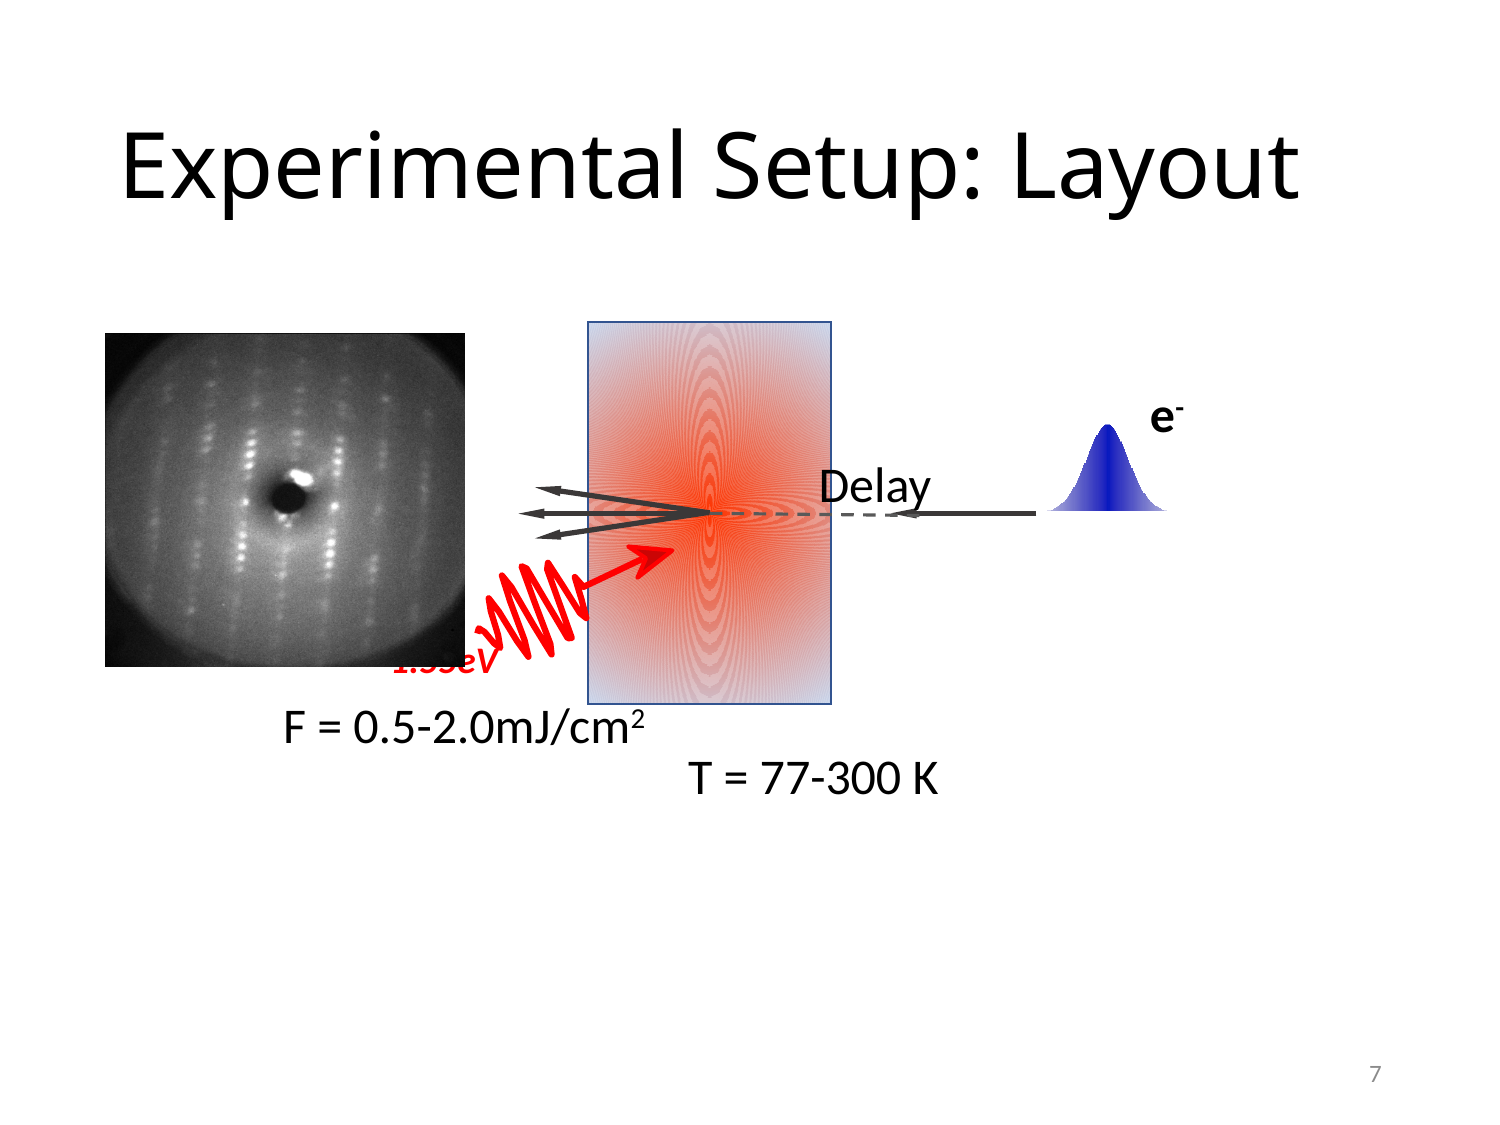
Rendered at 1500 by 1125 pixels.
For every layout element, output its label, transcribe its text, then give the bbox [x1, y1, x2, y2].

title Experimental Setup: Layout [103, 59, 1397, 278]
text_box 1.55eV [375, 628, 513, 685]
text_box [587, 516, 832, 705]
text_box T = 77-300 K [673, 736, 954, 812]
text_box Delay [803, 444, 947, 513]
picture [105, 333, 465, 667]
text_box Delay [803, 514, 947, 520]
slide_number 7 [1059, 1042, 1397, 1103]
text_box e- [1135, 374, 1200, 450]
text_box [534, 487, 710, 513]
text_box [587, 321, 832, 513]
picture [1038, 412, 1180, 519]
text_box F = 0.5-2.0mJ/cm2 [268, 685, 661, 761]
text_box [470, 547, 677, 644]
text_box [534, 512, 708, 539]
